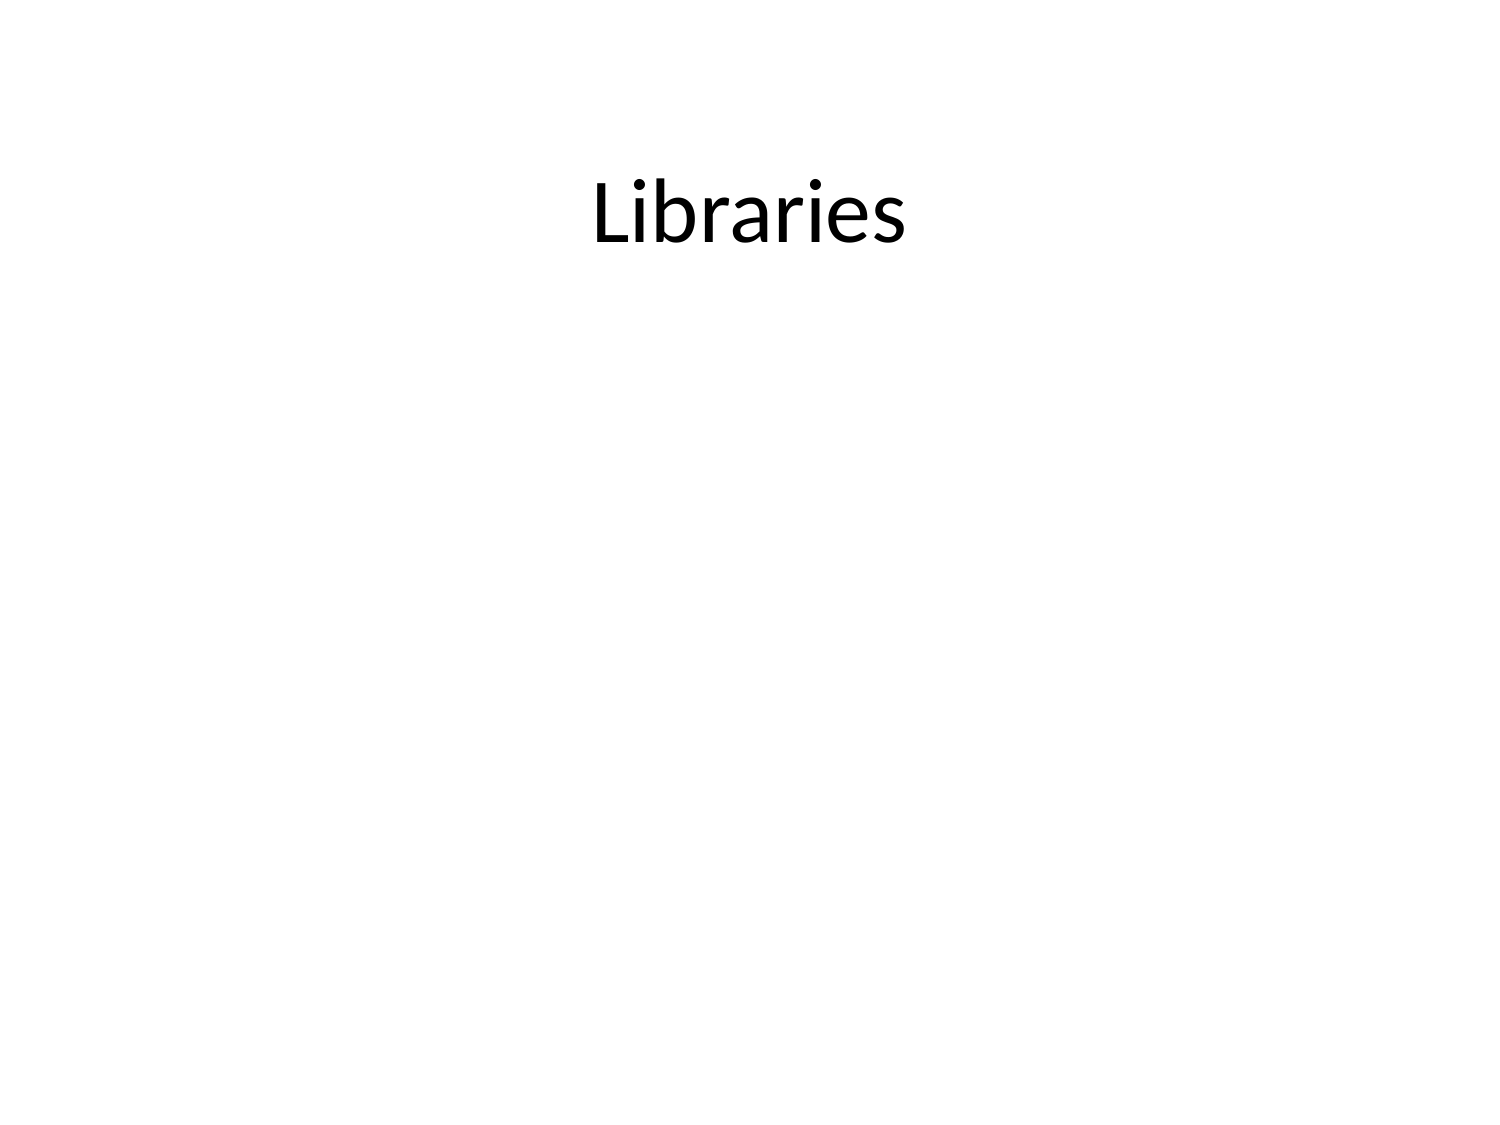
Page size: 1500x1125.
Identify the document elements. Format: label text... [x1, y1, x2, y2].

title Libraries [75, 112, 1425, 300]
